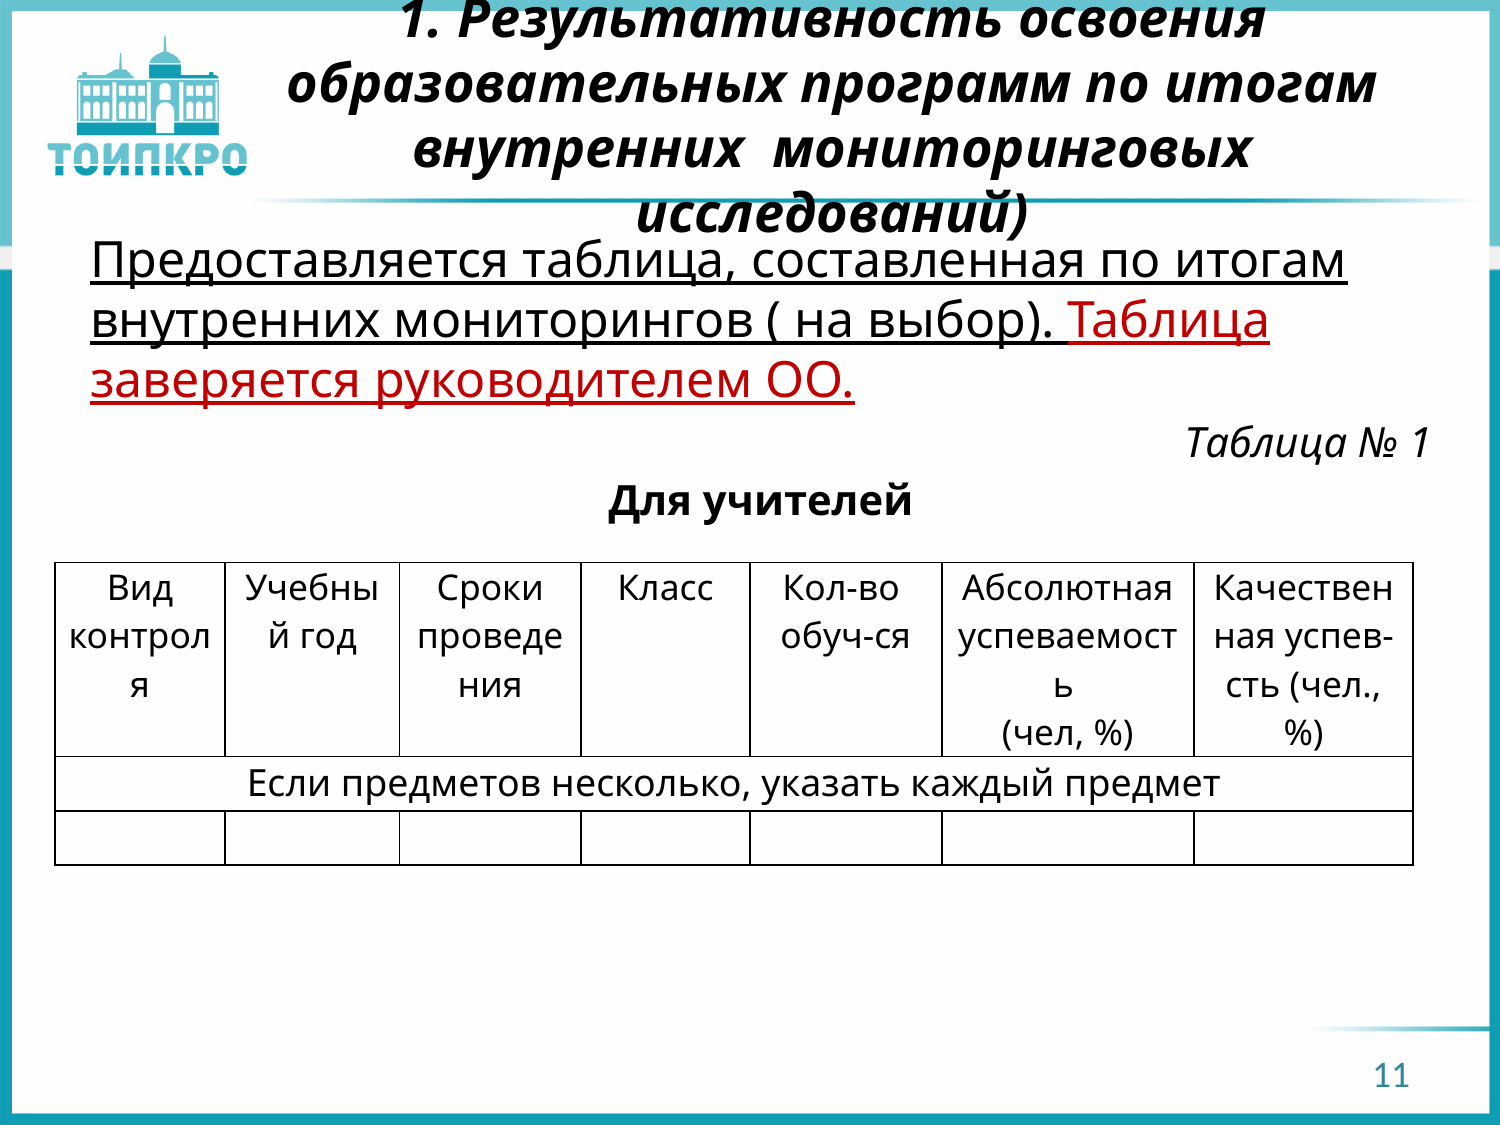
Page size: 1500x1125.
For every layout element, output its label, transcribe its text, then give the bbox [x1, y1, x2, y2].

table_cell [1195, 812, 1412, 864]
table_header Абсолютная успеваемость (чел, %) [943, 563, 1193, 756]
table_header Качествен ная успев-сть (чел., %) [1195, 563, 1412, 756]
table_cell Если предметов несколько, указать каждый предмет [56, 757, 1412, 810]
table_cell [226, 812, 399, 864]
table_header Учебный год [226, 563, 399, 756]
list Предоставляется таблица, составленная по итогам внутренних мониторингов ( на выбор). Таблица заверяется руководителем ОО. Таблица № 1 Для учителей [75, 219, 1447, 1005]
table_cell [943, 812, 1193, 864]
slide_number 11 [1074, 1042, 1425, 1103]
table_cell [56, 812, 224, 864]
table_cell [751, 812, 941, 864]
table_header Вид контроля [56, 563, 224, 756]
table_header Сроки проведе ния [400, 563, 580, 756]
title 1. Результативность освоения образовательных программ по итогам внутренних мониторинговых исследований) [218, 19, 1447, 209]
table_cell [400, 812, 580, 864]
table_cell [582, 812, 749, 864]
table_header Кол-во обуч-ся [751, 563, 941, 756]
table_header Класс [582, 563, 749, 756]
picture [0, 0, 1500, 1125]
